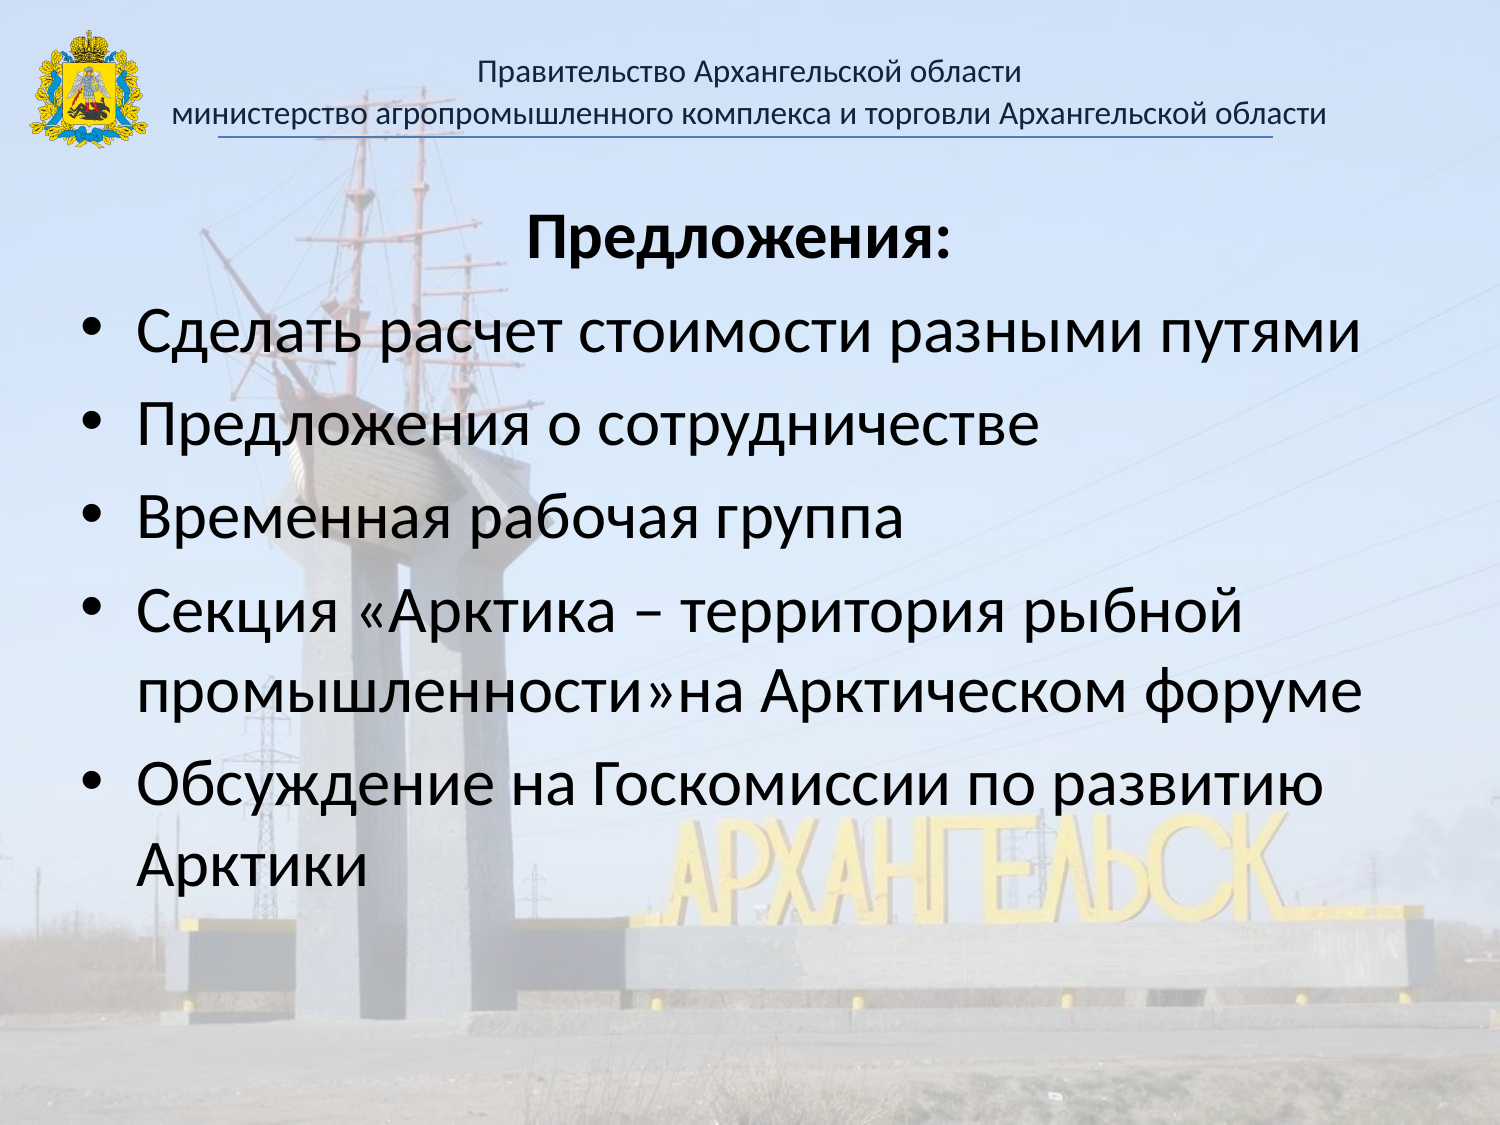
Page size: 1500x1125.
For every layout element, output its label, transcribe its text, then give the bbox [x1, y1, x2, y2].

list Предложения: Сделать расчет стоимости разными путями Предложения о сотрудничестве Временная рабочая группа Секция «Арктика – территория рыбной промышленности»на Арктическом форуме Обсуждение на Госкомиссии по развитию Арктики [64, 184, 1415, 988]
text_box Правительство Архангельской области министерство агропромышленного комплекса и торговли Архангельской области [0, 0, 1500, 138]
picture [29, 30, 149, 150]
